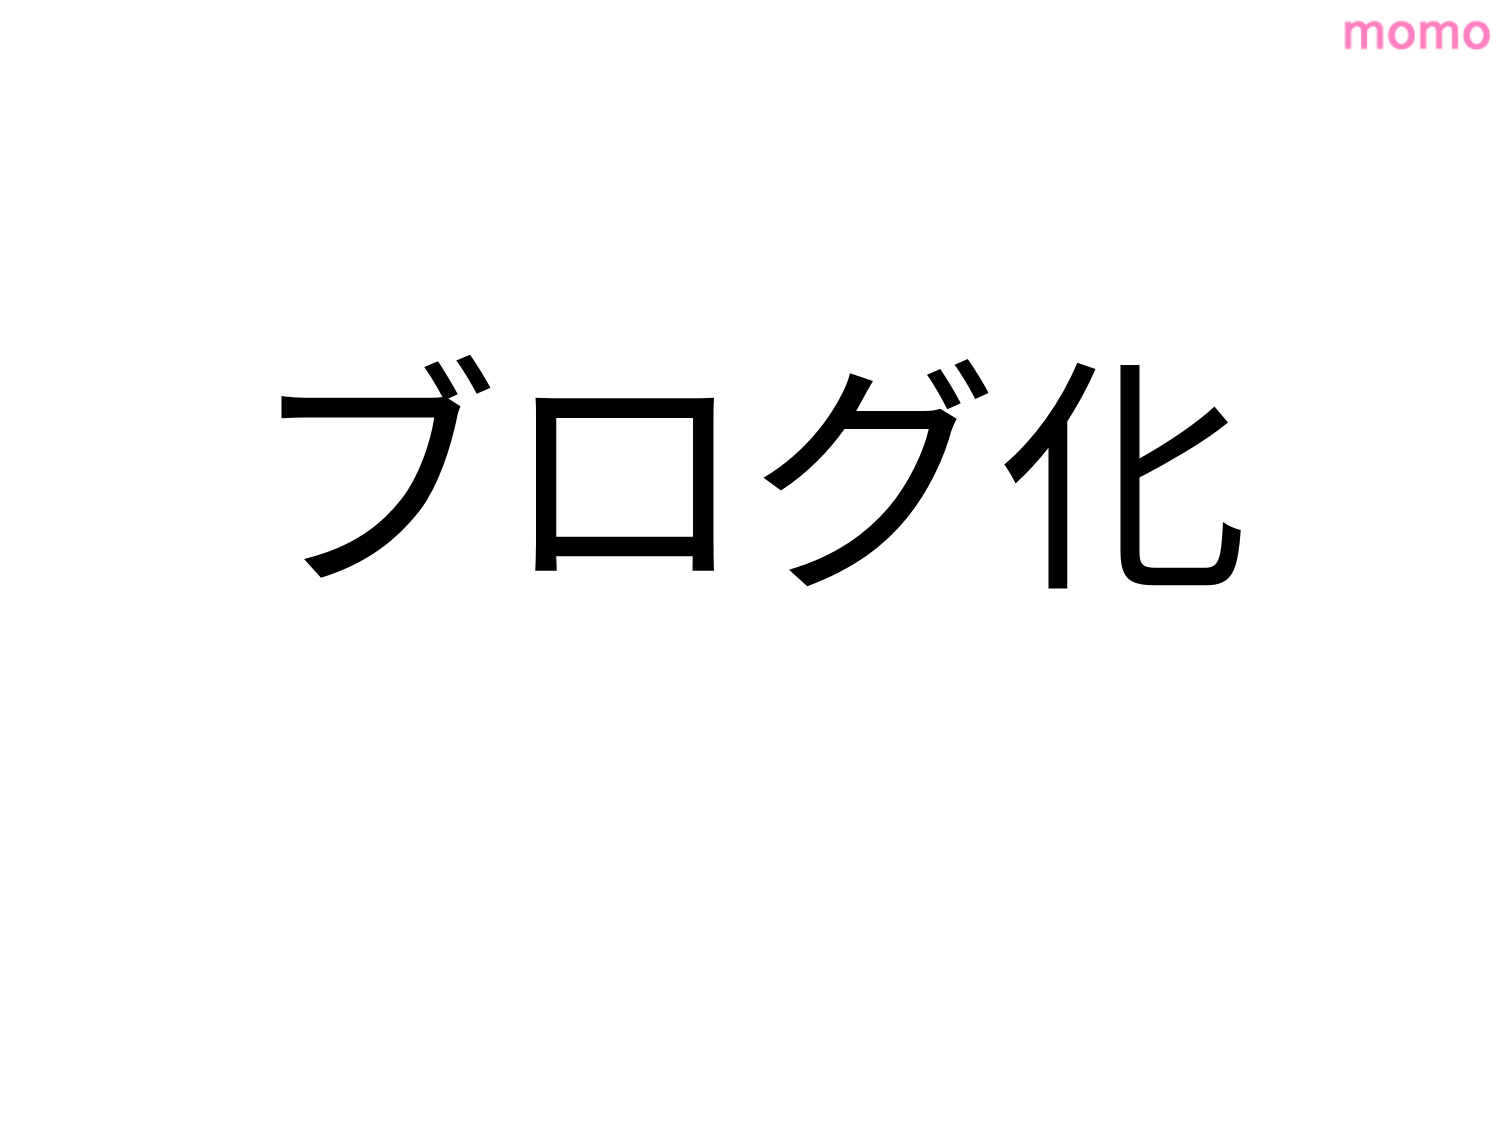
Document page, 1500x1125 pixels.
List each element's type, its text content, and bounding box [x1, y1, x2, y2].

title ブログ化 [65, 405, 1435, 534]
picture [1333, 3, 1500, 63]
